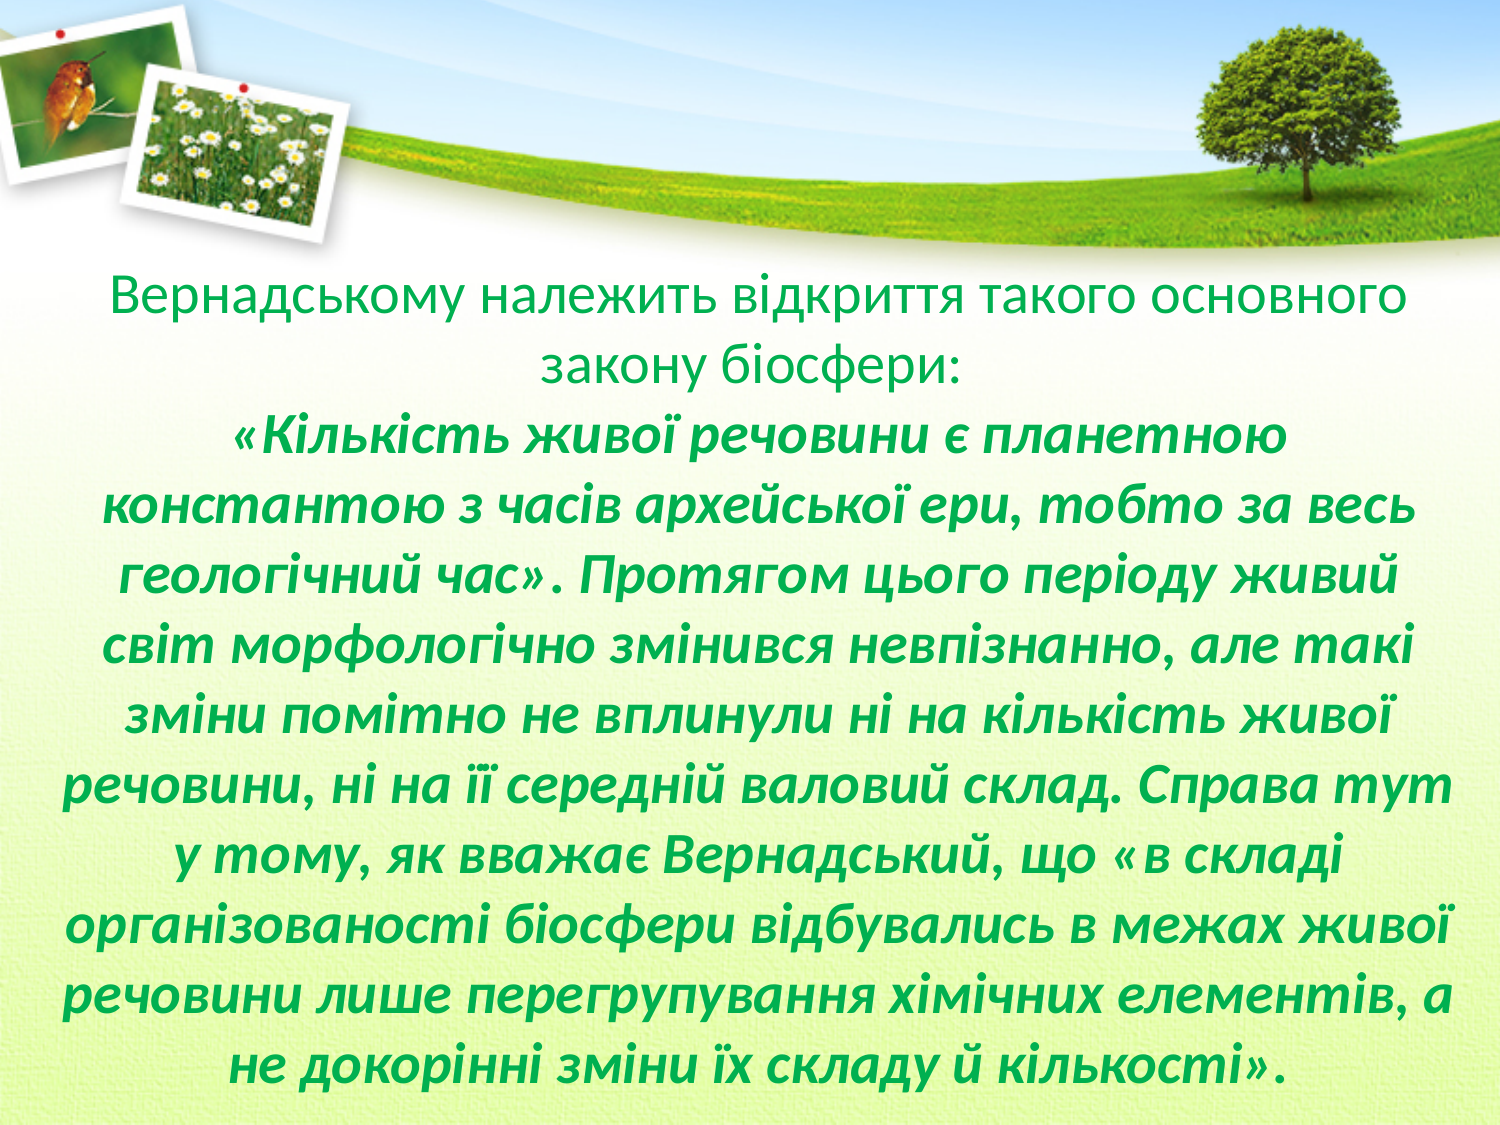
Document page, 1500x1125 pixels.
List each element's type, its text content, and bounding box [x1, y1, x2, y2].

picture [0, 0, 1500, 1125]
text_box Вернадському належить відкриття такого основного закону біосфери: «Кількість живої речовини є планетною константою з часів архейської ери, тобто за весь геологічний час». Протягом цього періоду живий світ морфологічно змінився невпізнанно, але такі зміни помітно не вплинули ні на кількість живої речовини, ні на її середній валовий склад. Справа тут у тому, як вважає Вернадський, що «в складі організованості біосфери відбувались в межах живої речовини лише перегрупування хімічних елементів, а не докорінні зміни їх складу й кількості». [41, 247, 1477, 1103]
